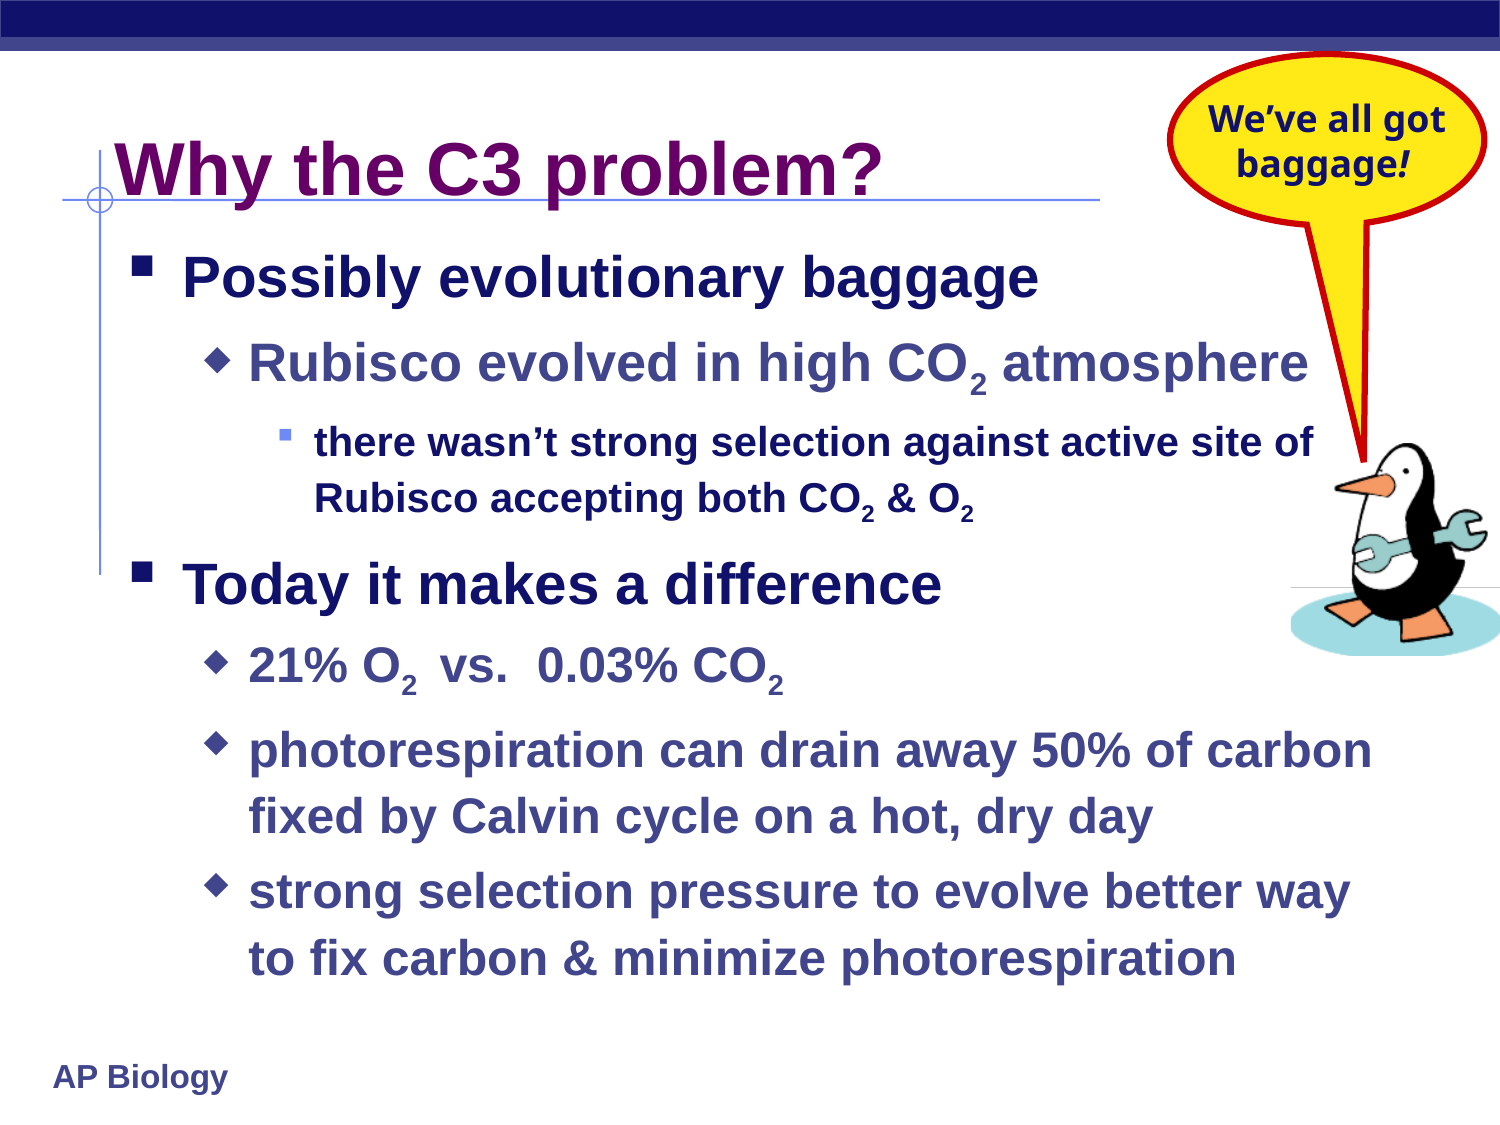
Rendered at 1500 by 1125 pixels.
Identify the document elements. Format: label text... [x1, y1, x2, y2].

text_box We’ve all got baggage! [1170, 54, 1485, 441]
title Why the C3 problem? [99, 112, 1290, 238]
picture [1290, 443, 1500, 657]
list Possibly evolutionary baggage Rubisco evolved in high CO2 atmosphere there wasn’t strong selection against active site of Rubisco accepting both CO2 & O2 Today it makes a difference 21% O2 vs. 0.03% CO2 photorespiration can drain away 50% of carbon fixed by Calvin cycle on a hot, dry day strong selection pressure to evolve better way to fix carbon & minimize photorespiration [111, 224, 1475, 1063]
